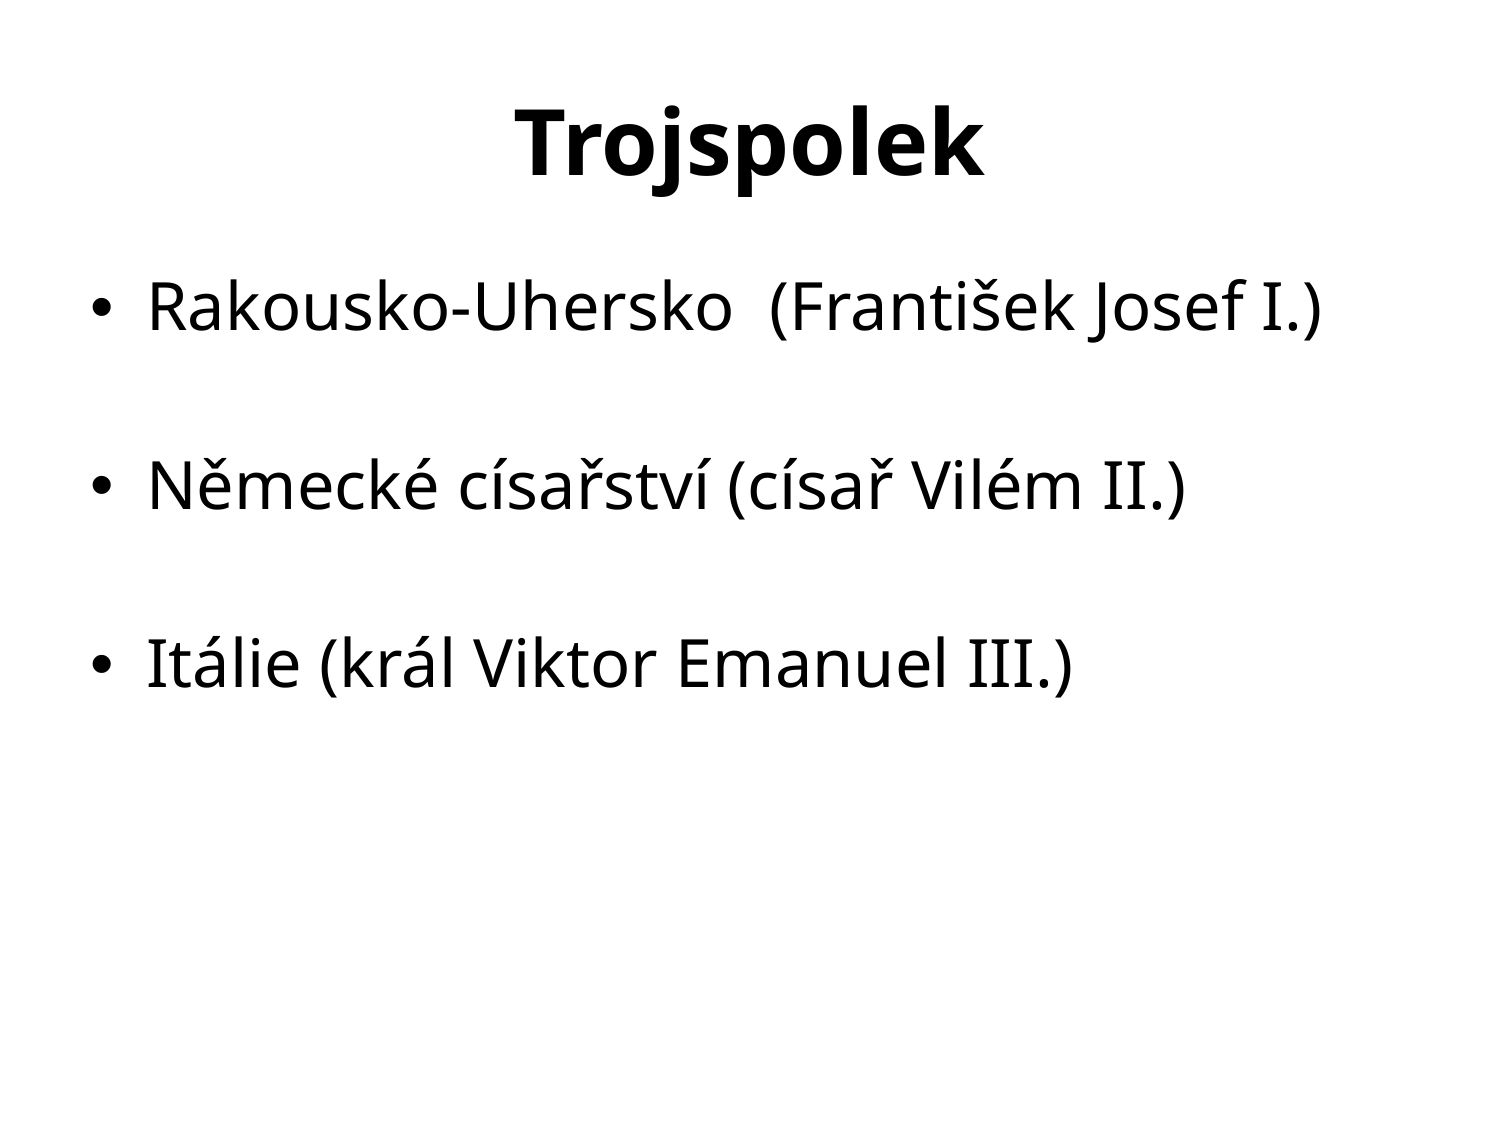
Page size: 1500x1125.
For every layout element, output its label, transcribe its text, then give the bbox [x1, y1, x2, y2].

list Rakousko-Uhersko (František Josef I.) Německé císařství (císař Vilém II.) Itálie (král Viktor Emanuel III.) [75, 262, 1425, 1005]
title Trojspolek [75, 45, 1425, 233]
